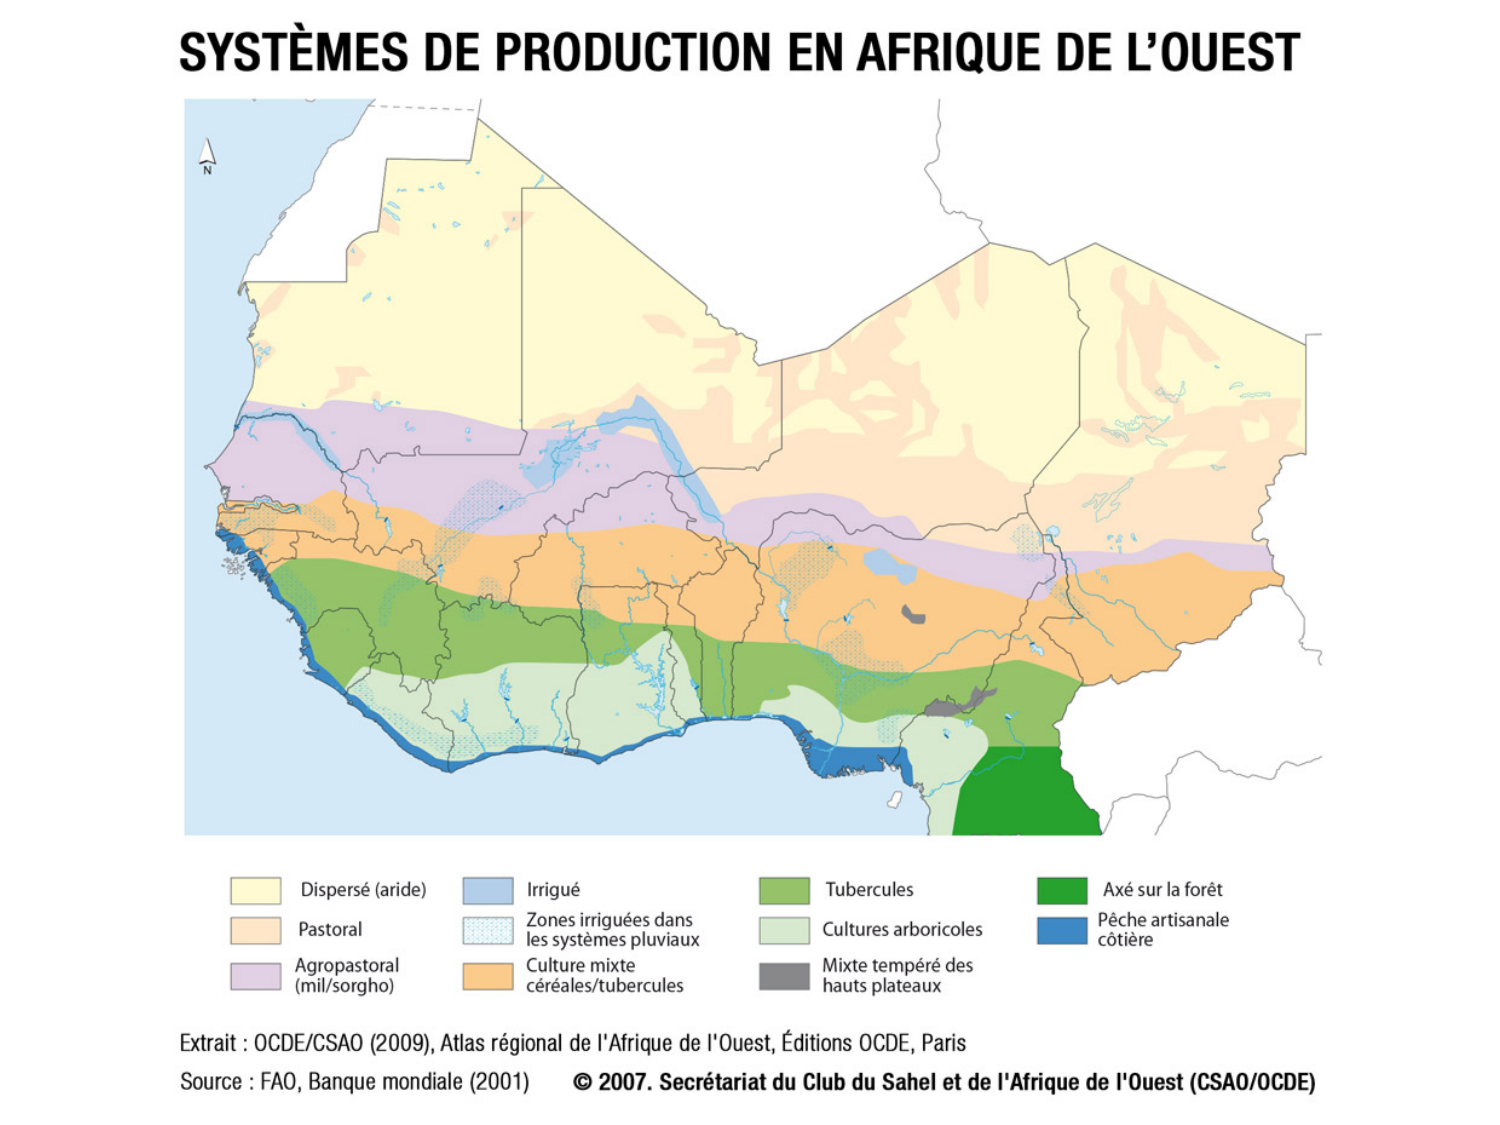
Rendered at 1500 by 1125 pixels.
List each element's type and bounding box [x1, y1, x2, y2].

picture [144, 0, 1355, 1125]
